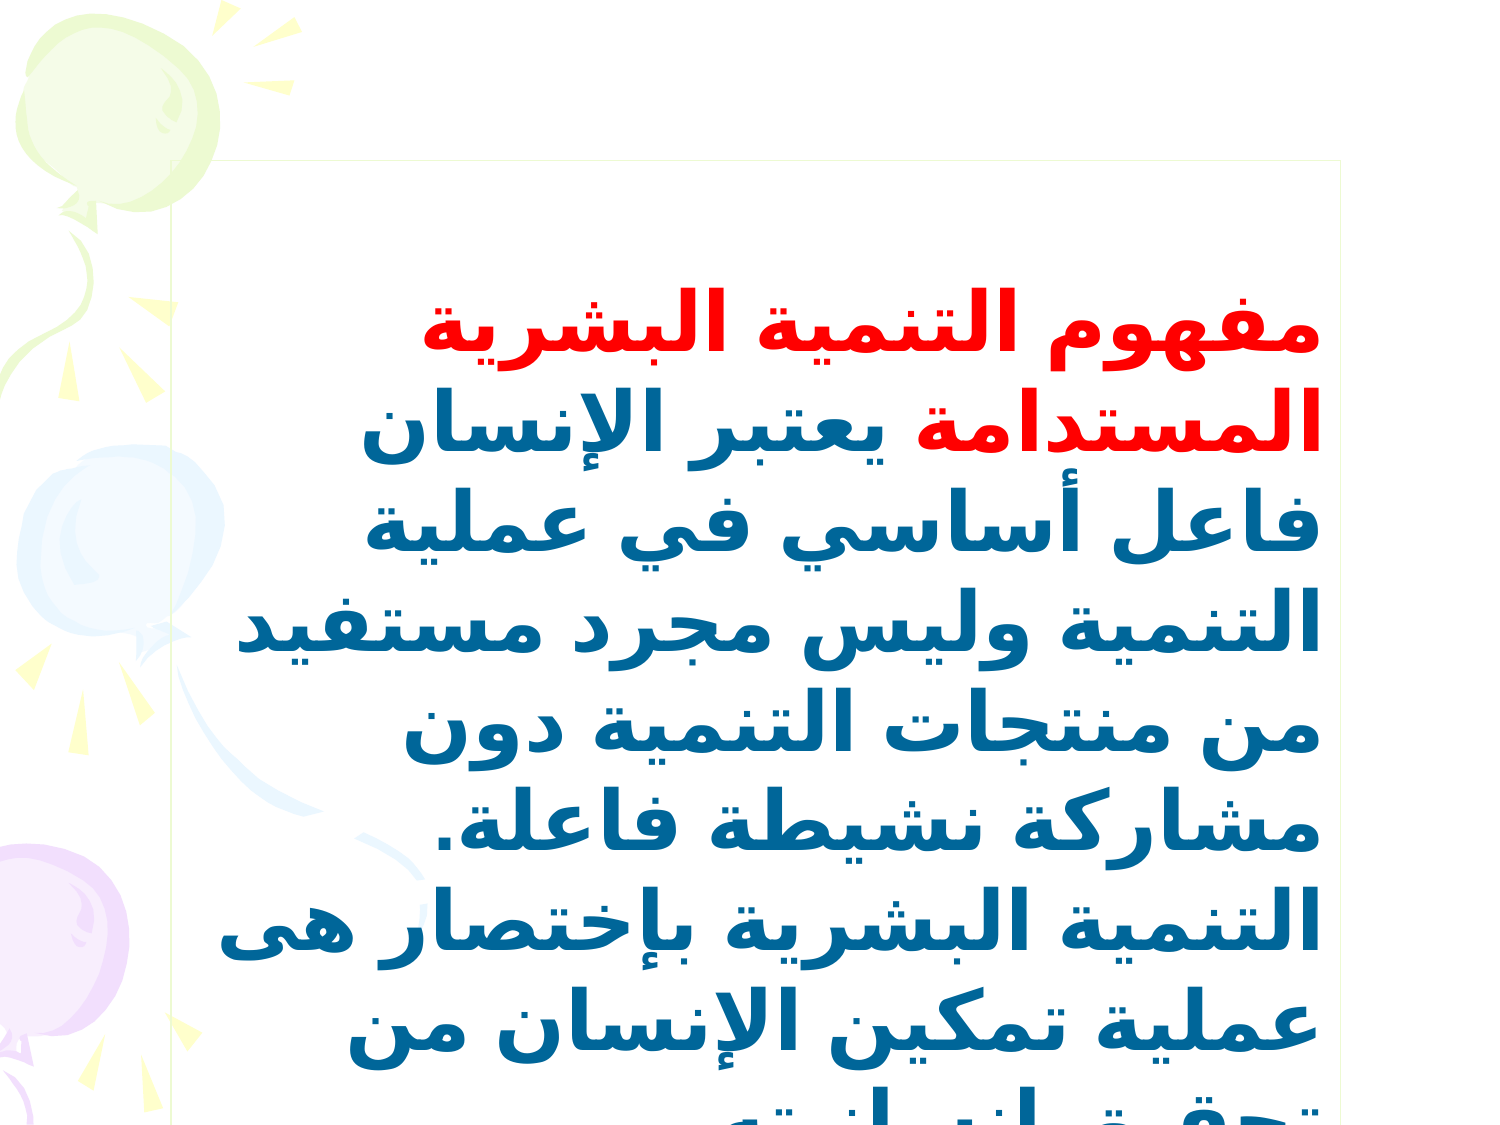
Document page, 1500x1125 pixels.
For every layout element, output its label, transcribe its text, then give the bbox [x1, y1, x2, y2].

text_box مفهوم التنمية البشرية المستدامة يعتبر الإنسان فاعل أساسي في عملية التنمية وليس مجرد مستفيد من منتجات التنمية دون مشاركة نشيطة فاعلة. التنمية البشرية بإختصار هى عملية تمكين الإنسان من تحقيق إنسانيته. [171, 160, 1341, 1125]
